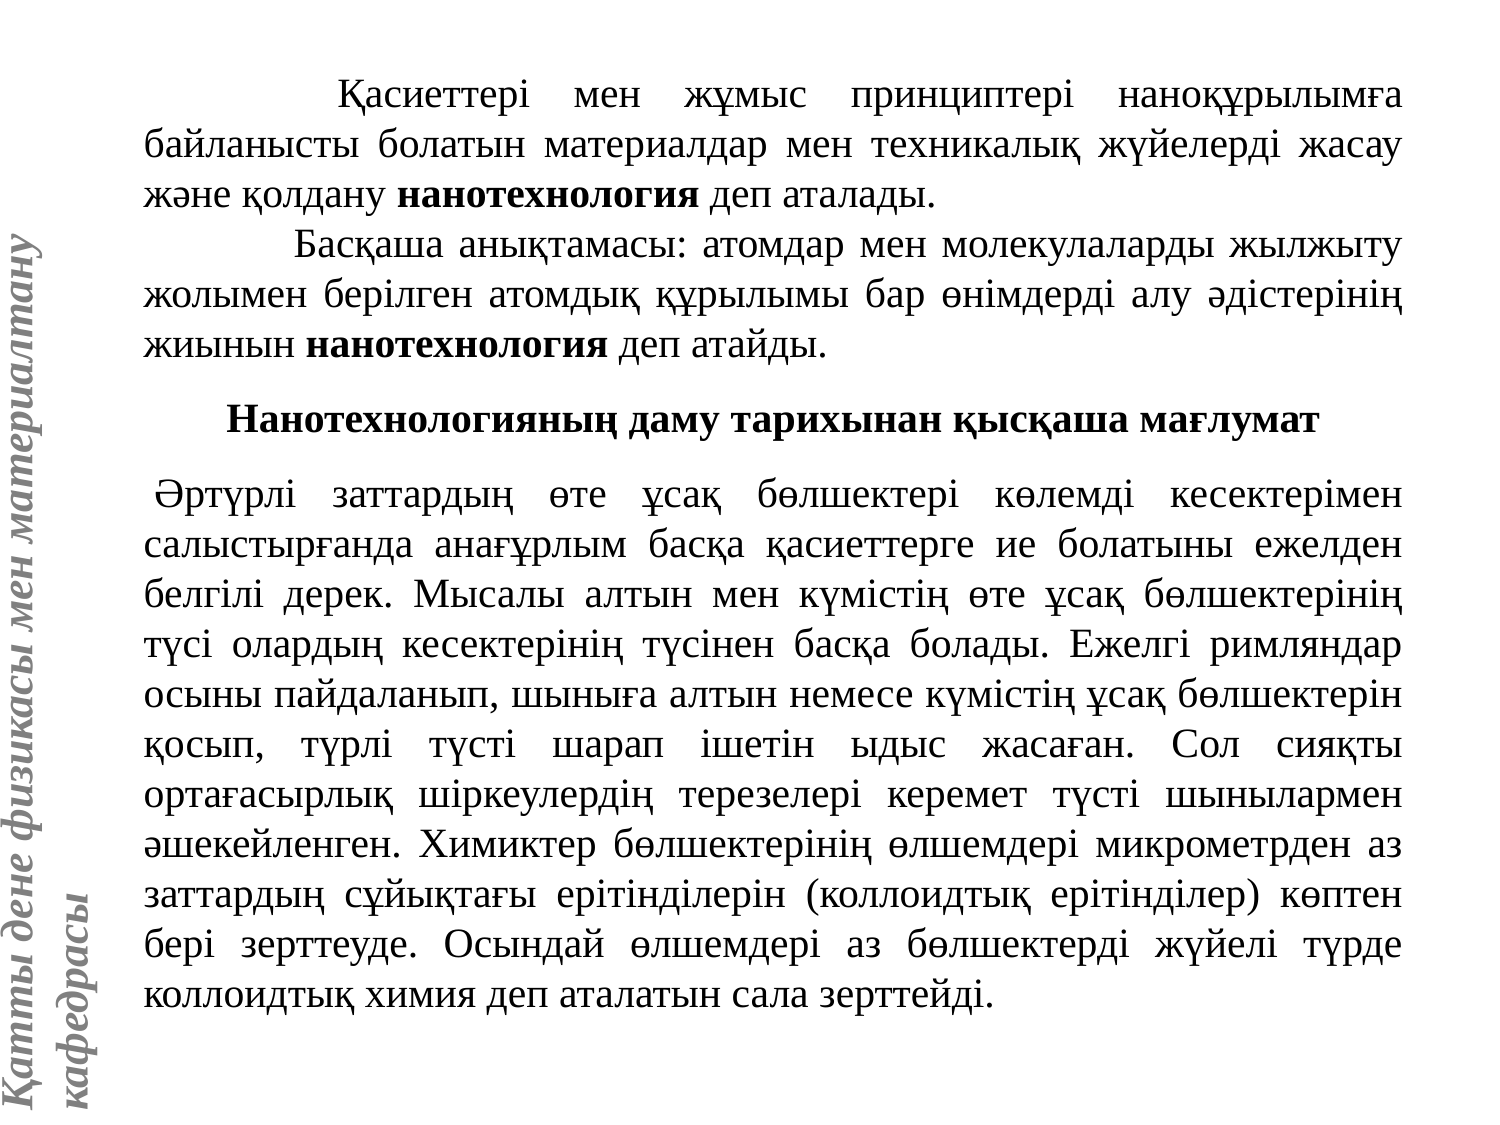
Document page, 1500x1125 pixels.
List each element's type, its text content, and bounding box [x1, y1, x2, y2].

text_box Қасиеттері мен жұмыс принциптері наноқұрылымға байланысты болатын материалдар мен техникалық жүйелерді жасау және қолдану нанотехнология деп аталады. Басқаша анықтамасы: атомдар мен молекулаларды жылжыту жолымен берілген атомдық құрылымы бар өнімдерді алу әдістерінің жиынын нанотехнология деп атайды. Нанотехнологияның даму тарихынан қысқаша мағлумат Әртүрлі заттардың өте ұсақ бөлшектері көлемді кесектерімен салыстырғанда анағұрлым басқа қасиеттерге ие болатыны ежелден белгілі дерек. Мысалы алтын мен күмістің өте ұсақ бөлшектерінің түсі олардың кесектерінің түсінен басқа болады. Ежелгі римляндар осыны пайдаланып, шыныға алтын немесе күмістің ұсақ бөлшектерін қосып, түрлі түсті шарап ішетін ыдыс жасаған. Сол сияқты ортағасырлық шіркеулердің терезелері керемет түсті шынылармен әшекейленген. Химиктер бөлшектерінің өлшемдері микрометрден аз заттардың сұйықтағы ерітінділерін (коллоидтық ерітінділер) көптен бері зерттеуде. Осындай өлшемдері аз бөлшектерді жүйелі түрде коллоидтық химия деп аталатын сала зерттейді. [128, 58, 1418, 1024]
